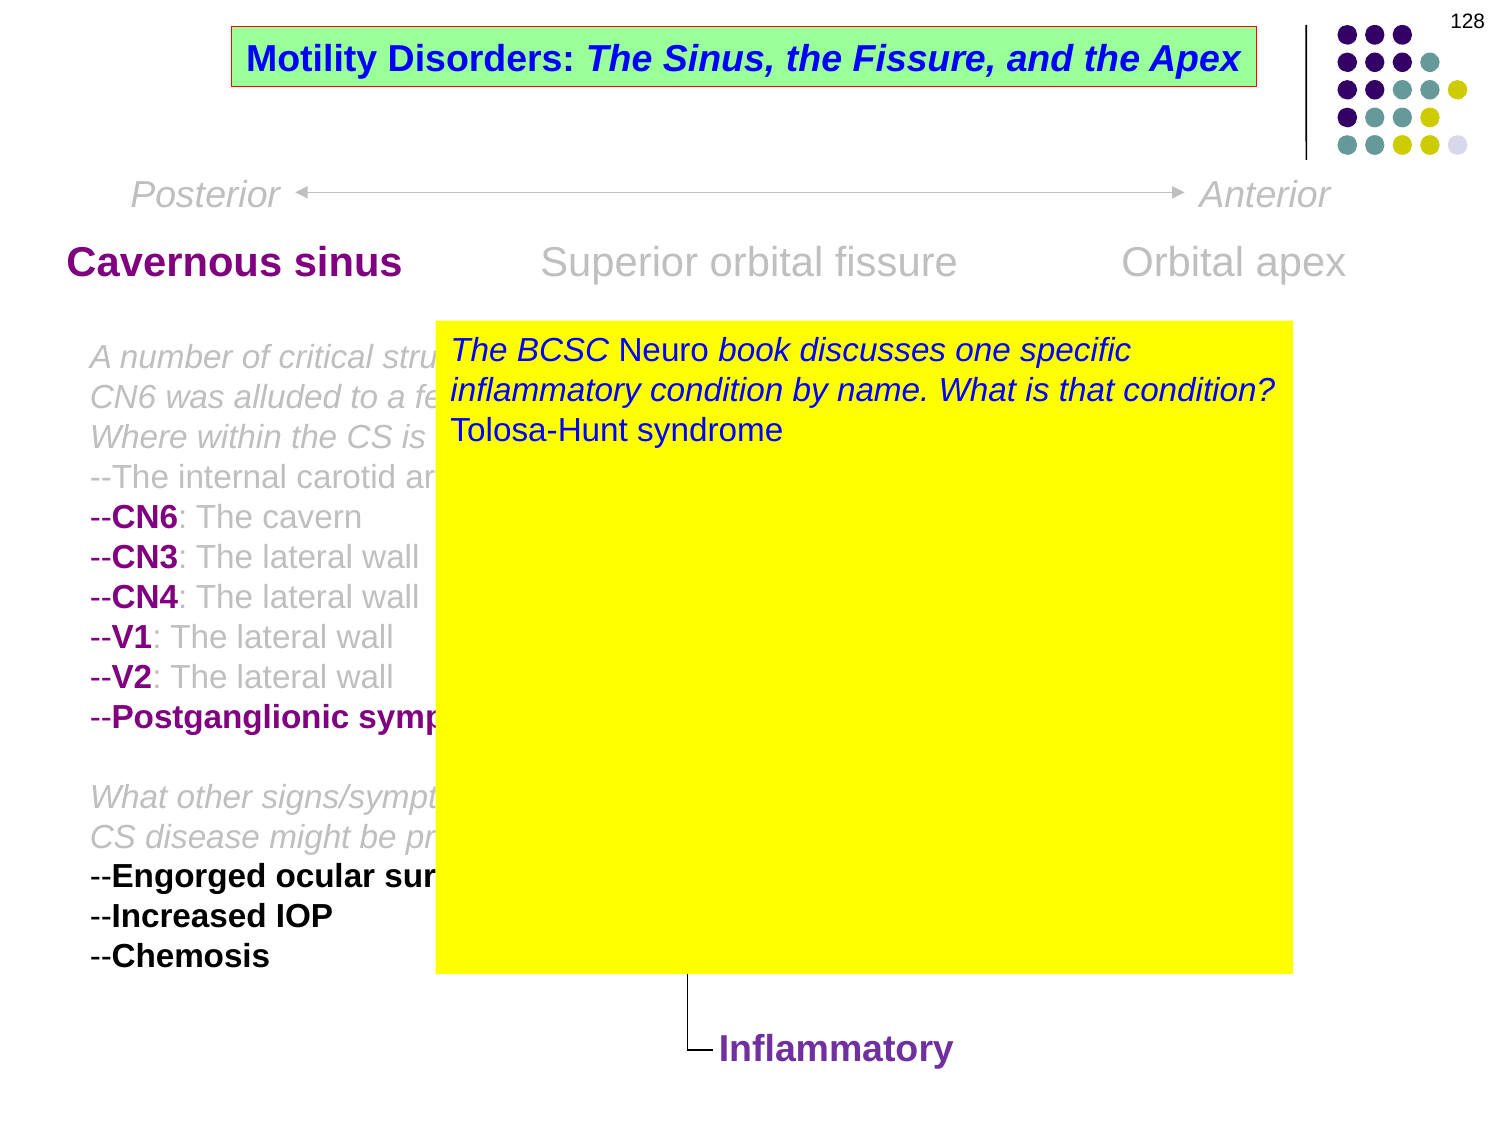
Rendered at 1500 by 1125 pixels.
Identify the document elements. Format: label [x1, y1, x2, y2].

text_box [115, 160, 1477, 295]
text_box [74, 320, 1294, 1077]
slide_number [1149, 0, 1500, 75]
text_box [525, 226, 974, 292]
text_box [51, 226, 418, 292]
text_box [231, 26, 1257, 87]
